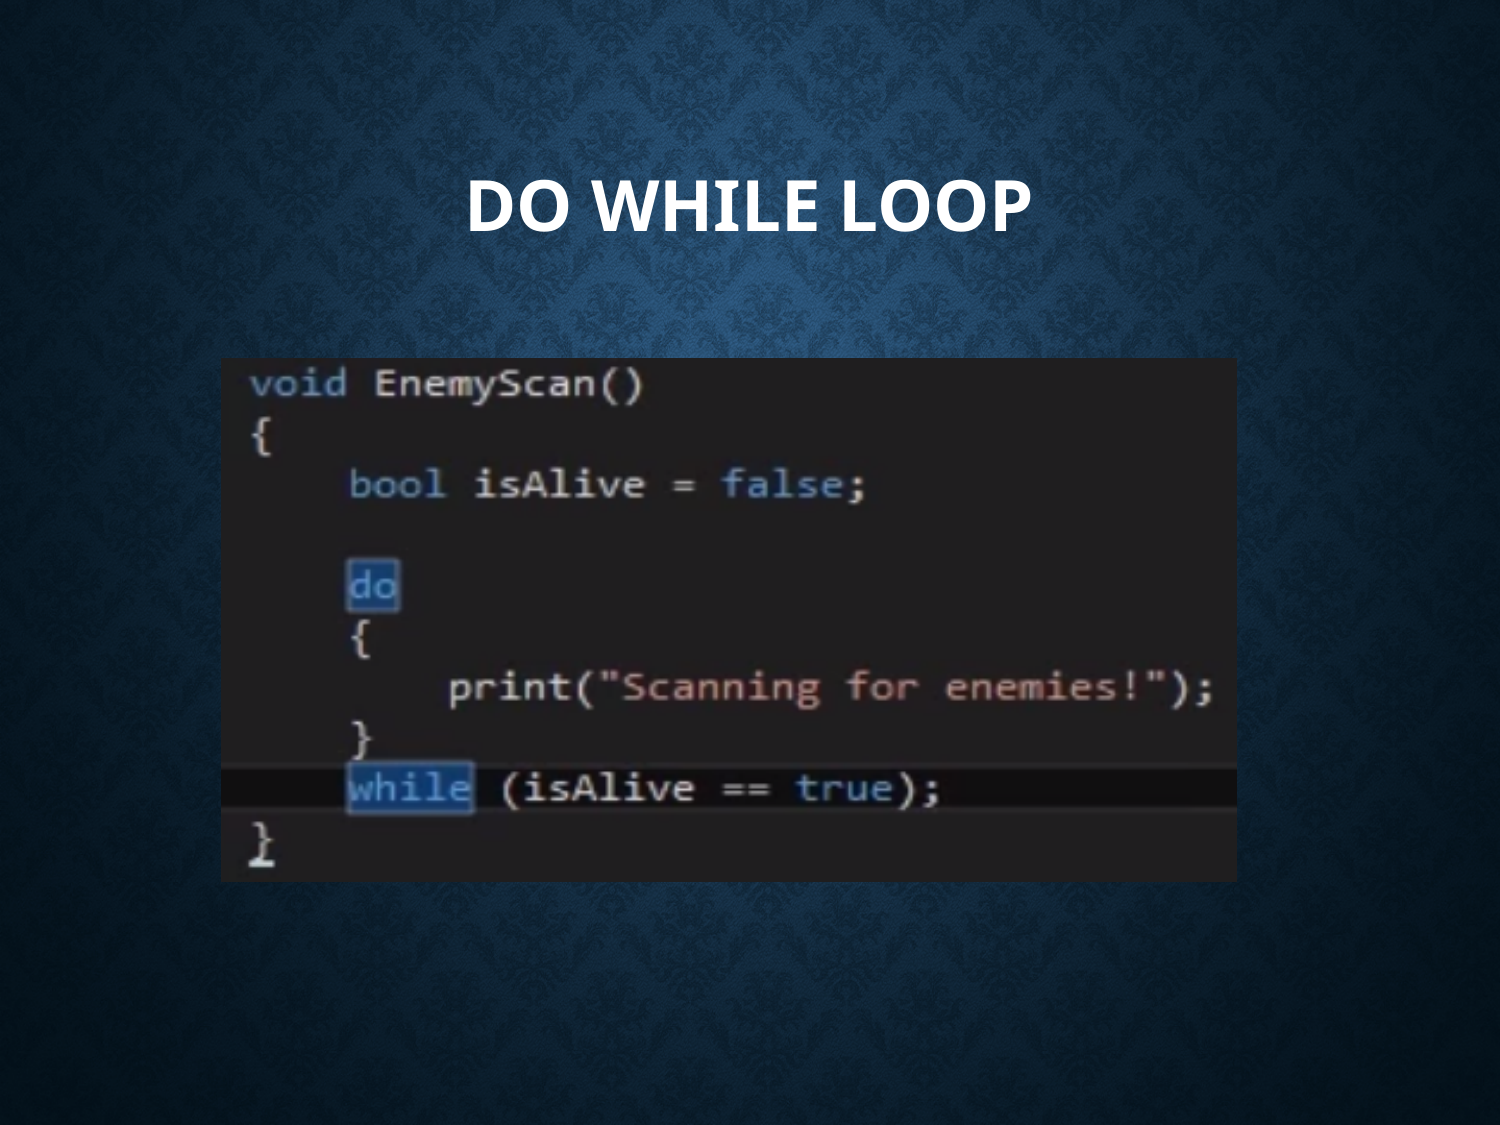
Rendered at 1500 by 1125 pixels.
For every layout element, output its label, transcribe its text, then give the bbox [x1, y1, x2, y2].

title Do while loop [112, 99, 1387, 318]
picture [221, 358, 1238, 883]
